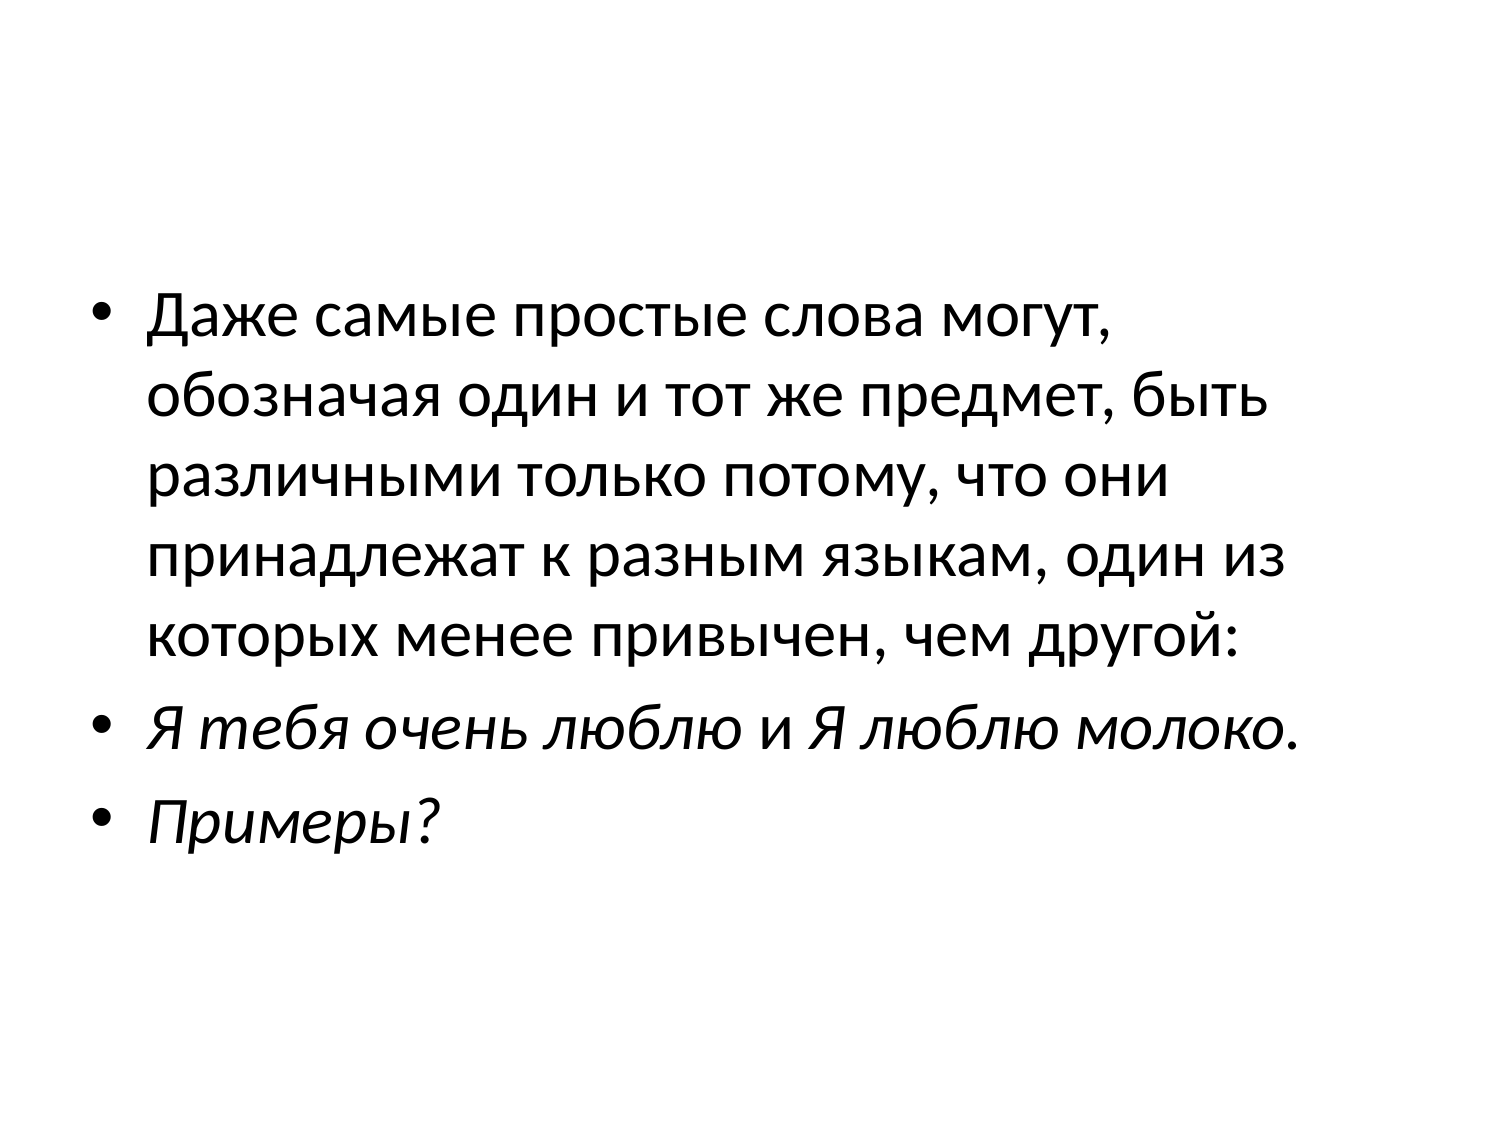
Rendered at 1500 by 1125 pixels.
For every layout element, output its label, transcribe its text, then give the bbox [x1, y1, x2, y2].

list Даже самые простые слова могут, обозначая один и тот же предмет, быть различными только потому, что они принадлежат к разным языкам, один из которых менее привычен, чем другой: Я тебя очень люблю и Я люблю молоко. Примеры? [75, 262, 1425, 1005]
